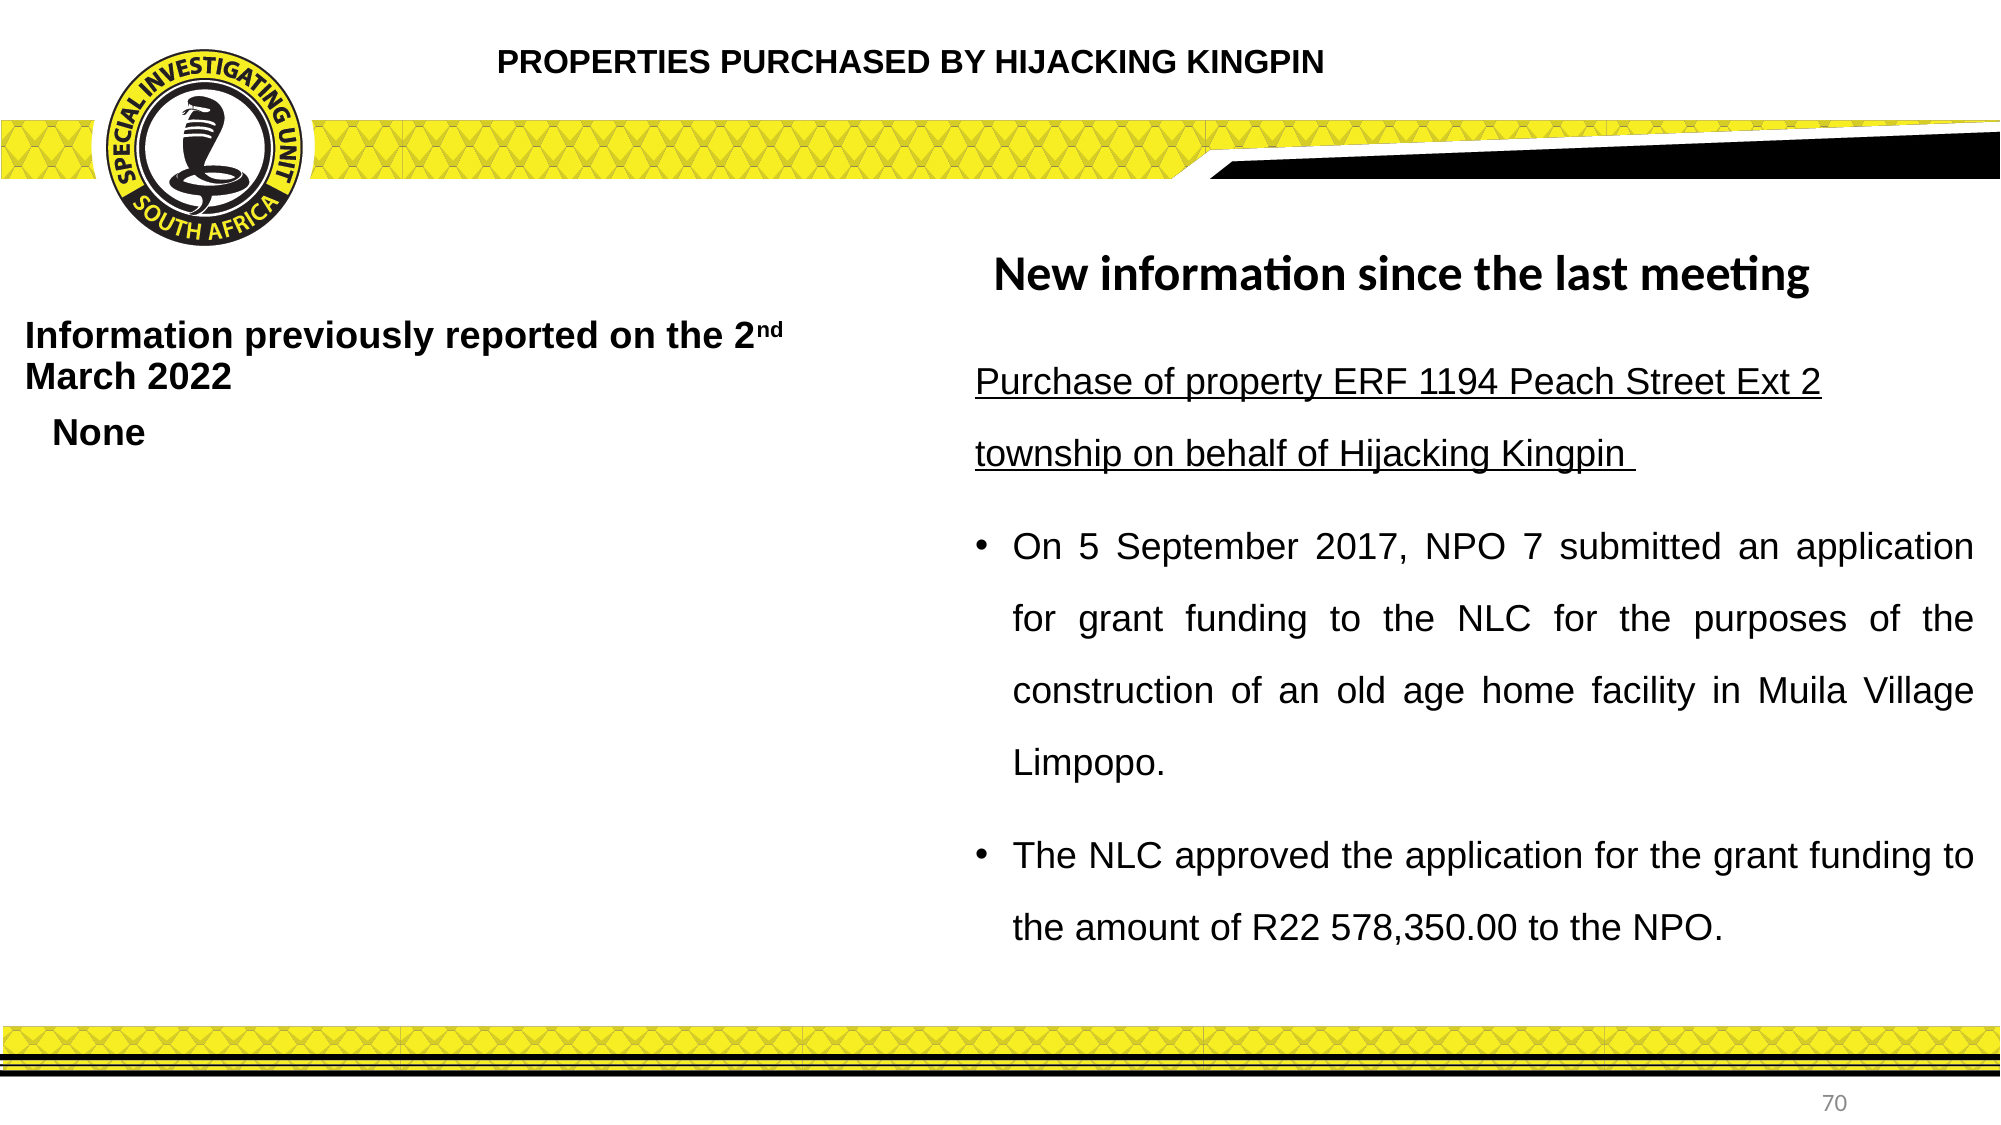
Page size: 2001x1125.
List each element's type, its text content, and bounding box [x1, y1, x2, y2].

list New information since the last meeting [978, 221, 1952, 309]
picture [0, 0, 2000, 1125]
list Information previously reported on the 2nd March 2022 [9, 308, 895, 407]
list None [37, 407, 895, 1011]
text_box PROPERTIES PURCHASED BY HIJACKING KINGPIN [328, 37, 1513, 88]
slide_number 70 [1412, 1072, 1863, 1125]
list Purchase of property ERF 1194 Peach Street Ext 2 township on behalf of Hijacking Kingpin On 5 September 2017, NPO 7 submitted an application for grant funding to the NLC for the purposes of the construction of an old age home facility in Muila Village Limpopo. The NLC approved the application for the grant funding to the amount of R22 578,350.00 to the NPO. [960, 322, 1990, 1011]
